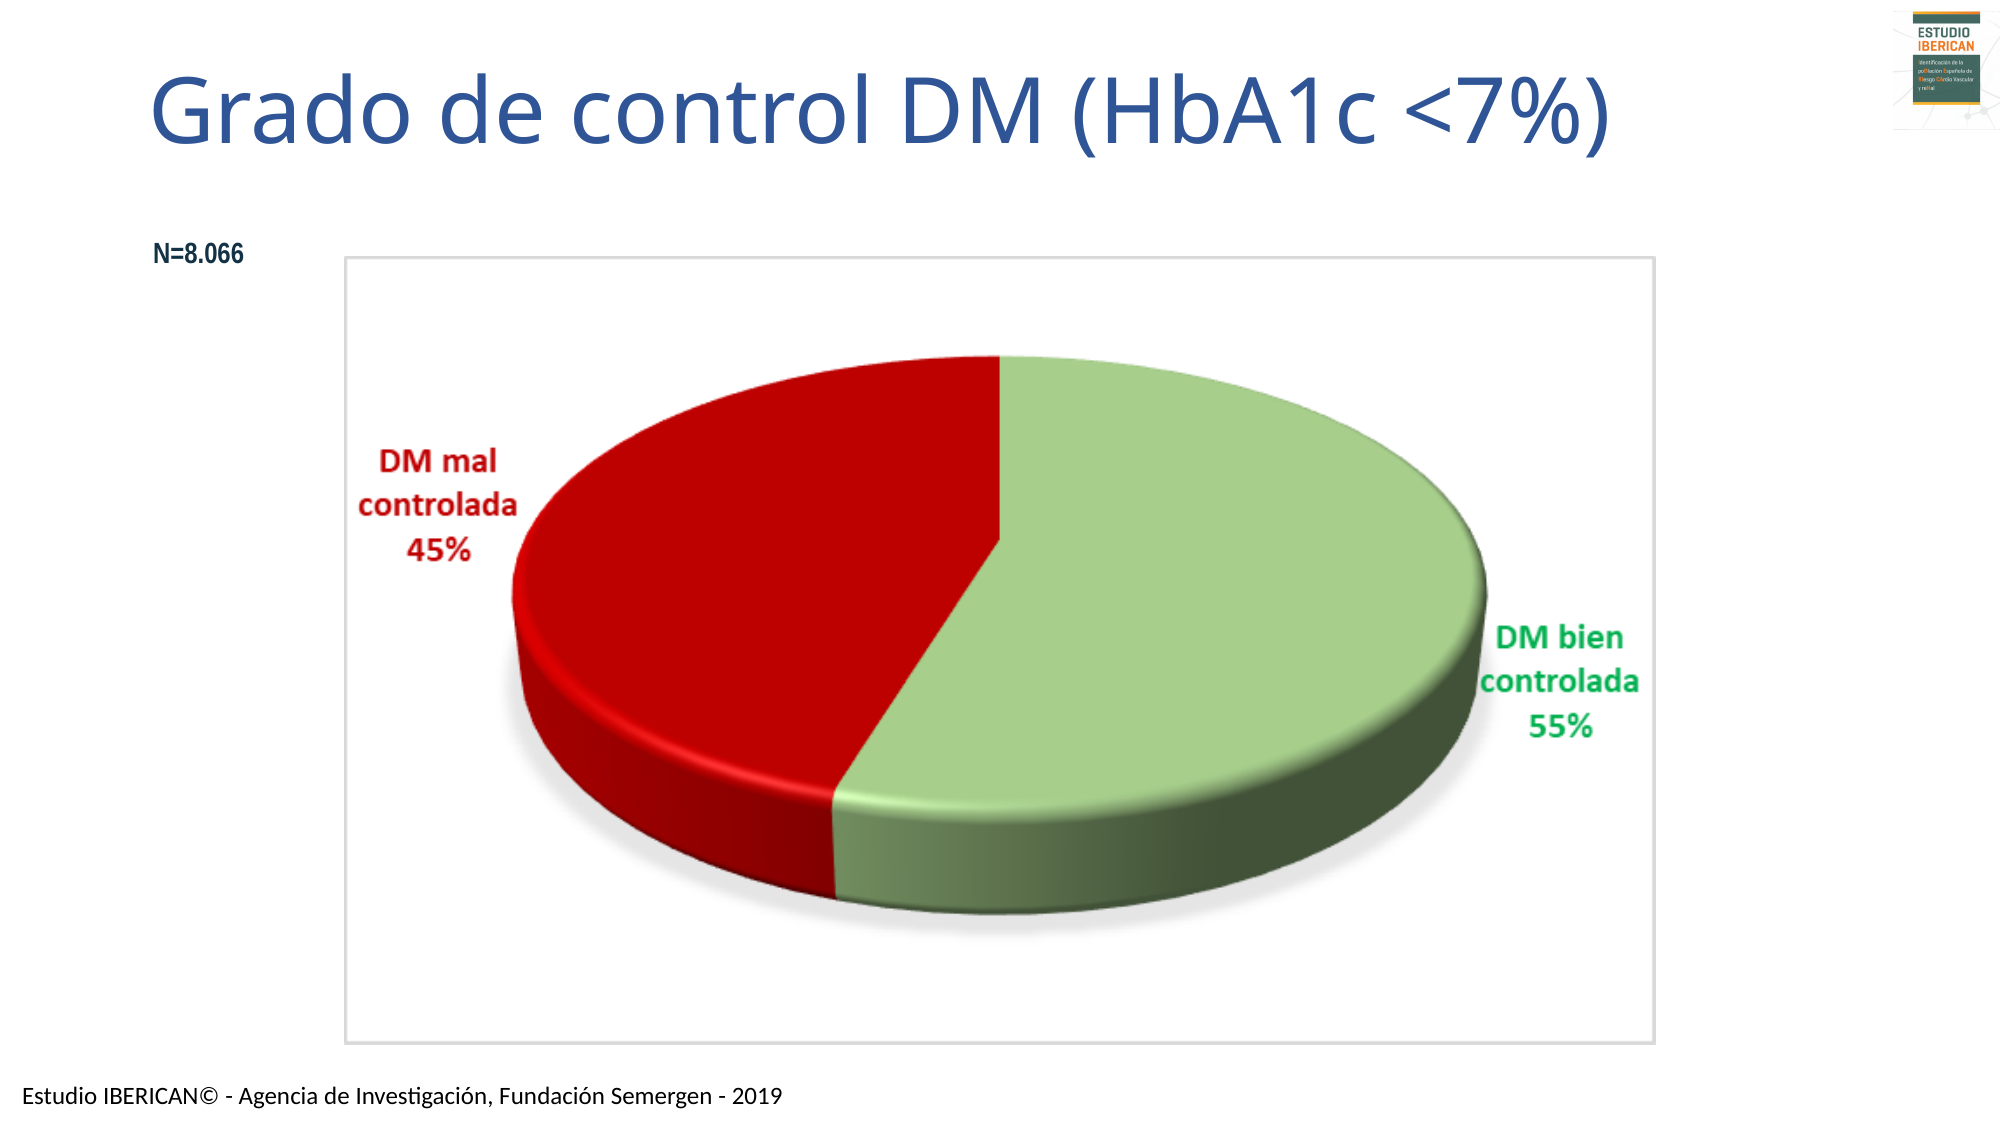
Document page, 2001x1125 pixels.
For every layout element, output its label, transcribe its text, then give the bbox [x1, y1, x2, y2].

title Grado de control DM (HbA1c <7%) [133, 20, 1690, 209]
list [344, 256, 1656, 1045]
text_box N=8.066 [138, 226, 259, 277]
text_box Estudio IBERICAN© - Agencia de Investigación, Fundación Semergen - 2019 [7, 1071, 800, 1117]
picture [1893, 11, 2000, 130]
